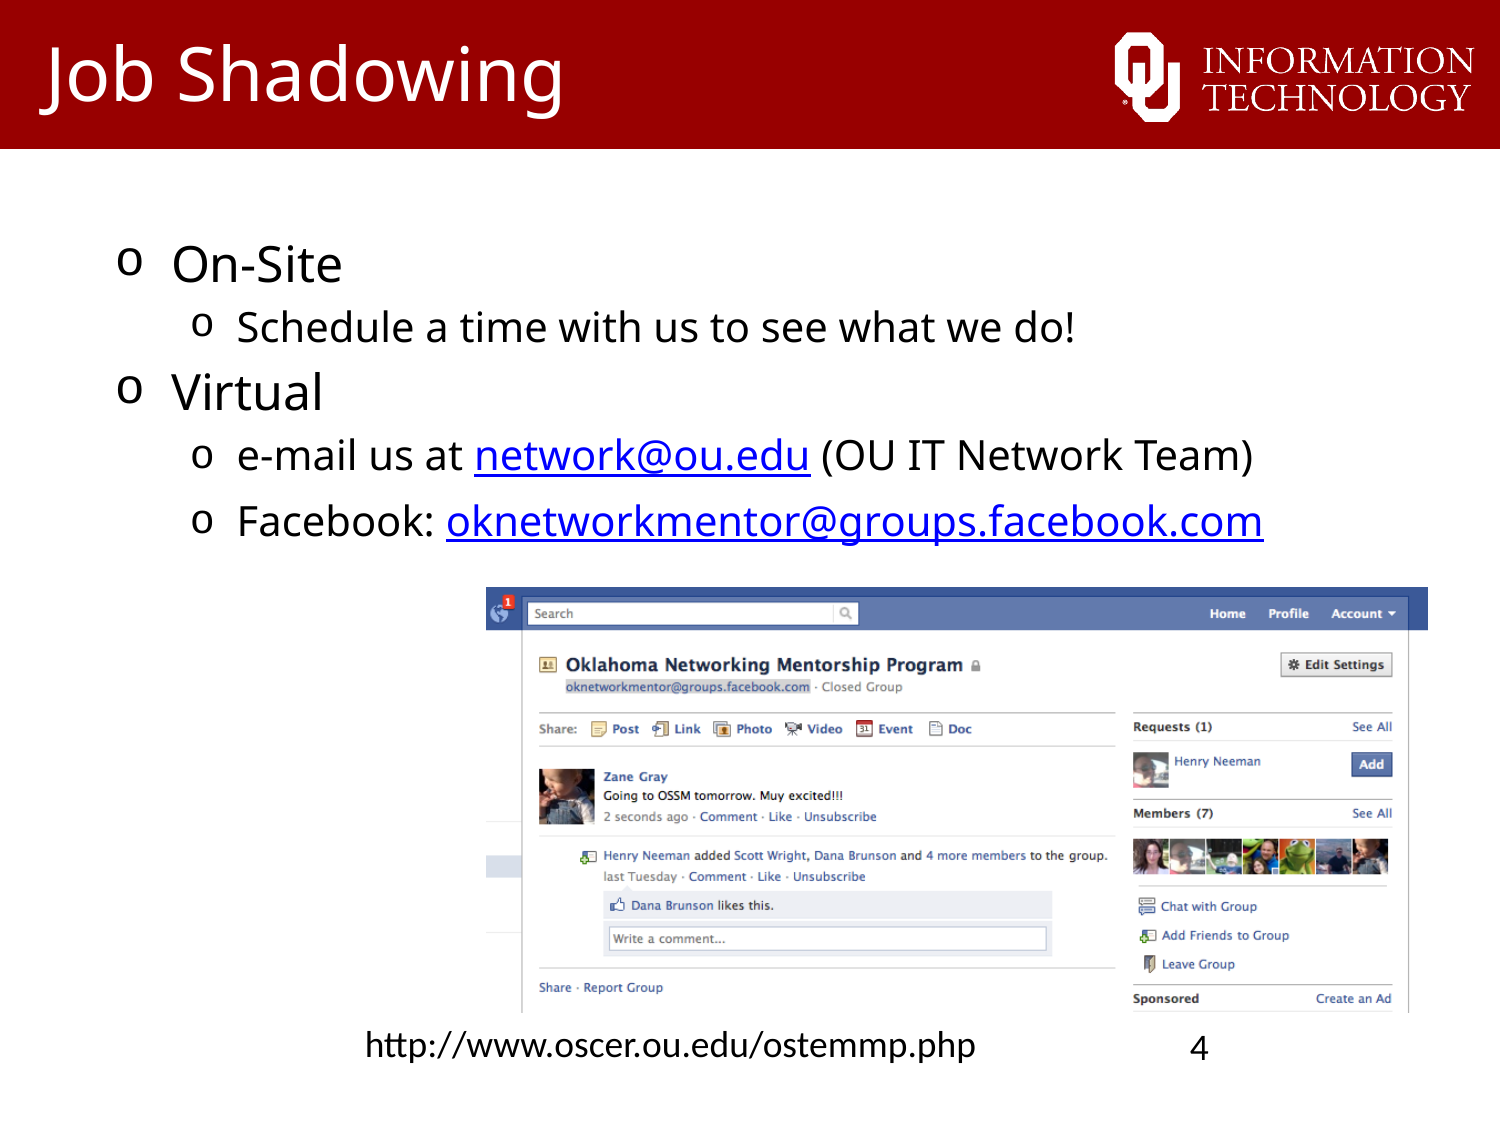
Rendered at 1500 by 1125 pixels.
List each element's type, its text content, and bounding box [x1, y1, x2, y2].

title Job Shadowing [30, 19, 1309, 131]
list On-Site Schedule a time with us to see what we do! Virtual e-mail us at network@ou.edu (OU IT Network Team) Facebook: oknetworkmentor@groups.facebook.com [99, 224, 1400, 988]
text_box http://www.oscer.ou.edu/ostemmp.php [349, 1012, 1174, 1088]
picture [486, 587, 1428, 1013]
picture [0, 0, 1500, 278]
text_box 4 [1174, 1022, 1388, 1091]
